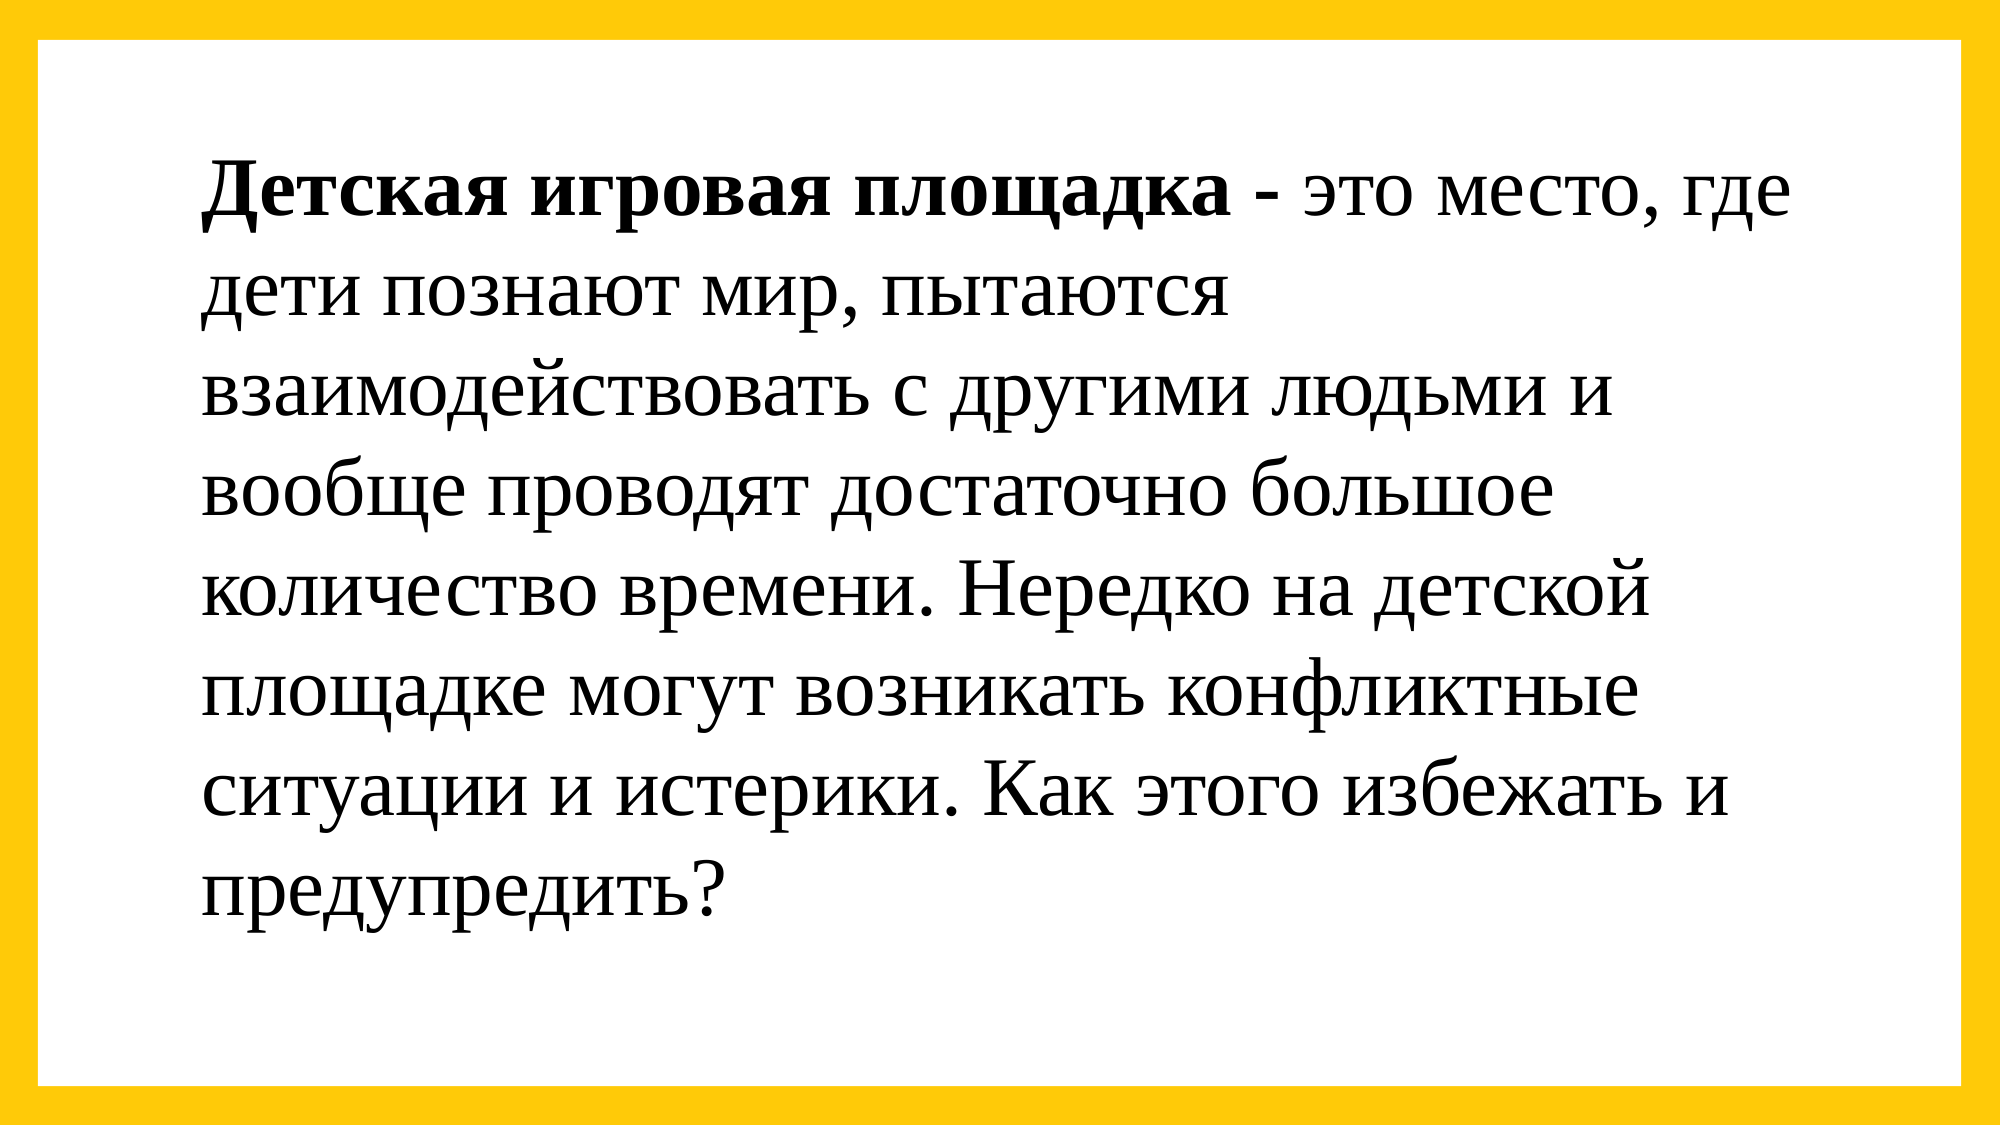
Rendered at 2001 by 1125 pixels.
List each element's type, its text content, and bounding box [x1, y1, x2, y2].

text_box Детская игровая площадка - это место, где дети познают мир, пытаются взаимодействовать с другими людьми и вообще проводят достаточно большое количество времени. Нередко на детской площадке могут возникать конфликтные ситуации и истерики. Как этого избежать и предупредить? [186, 124, 1916, 940]
